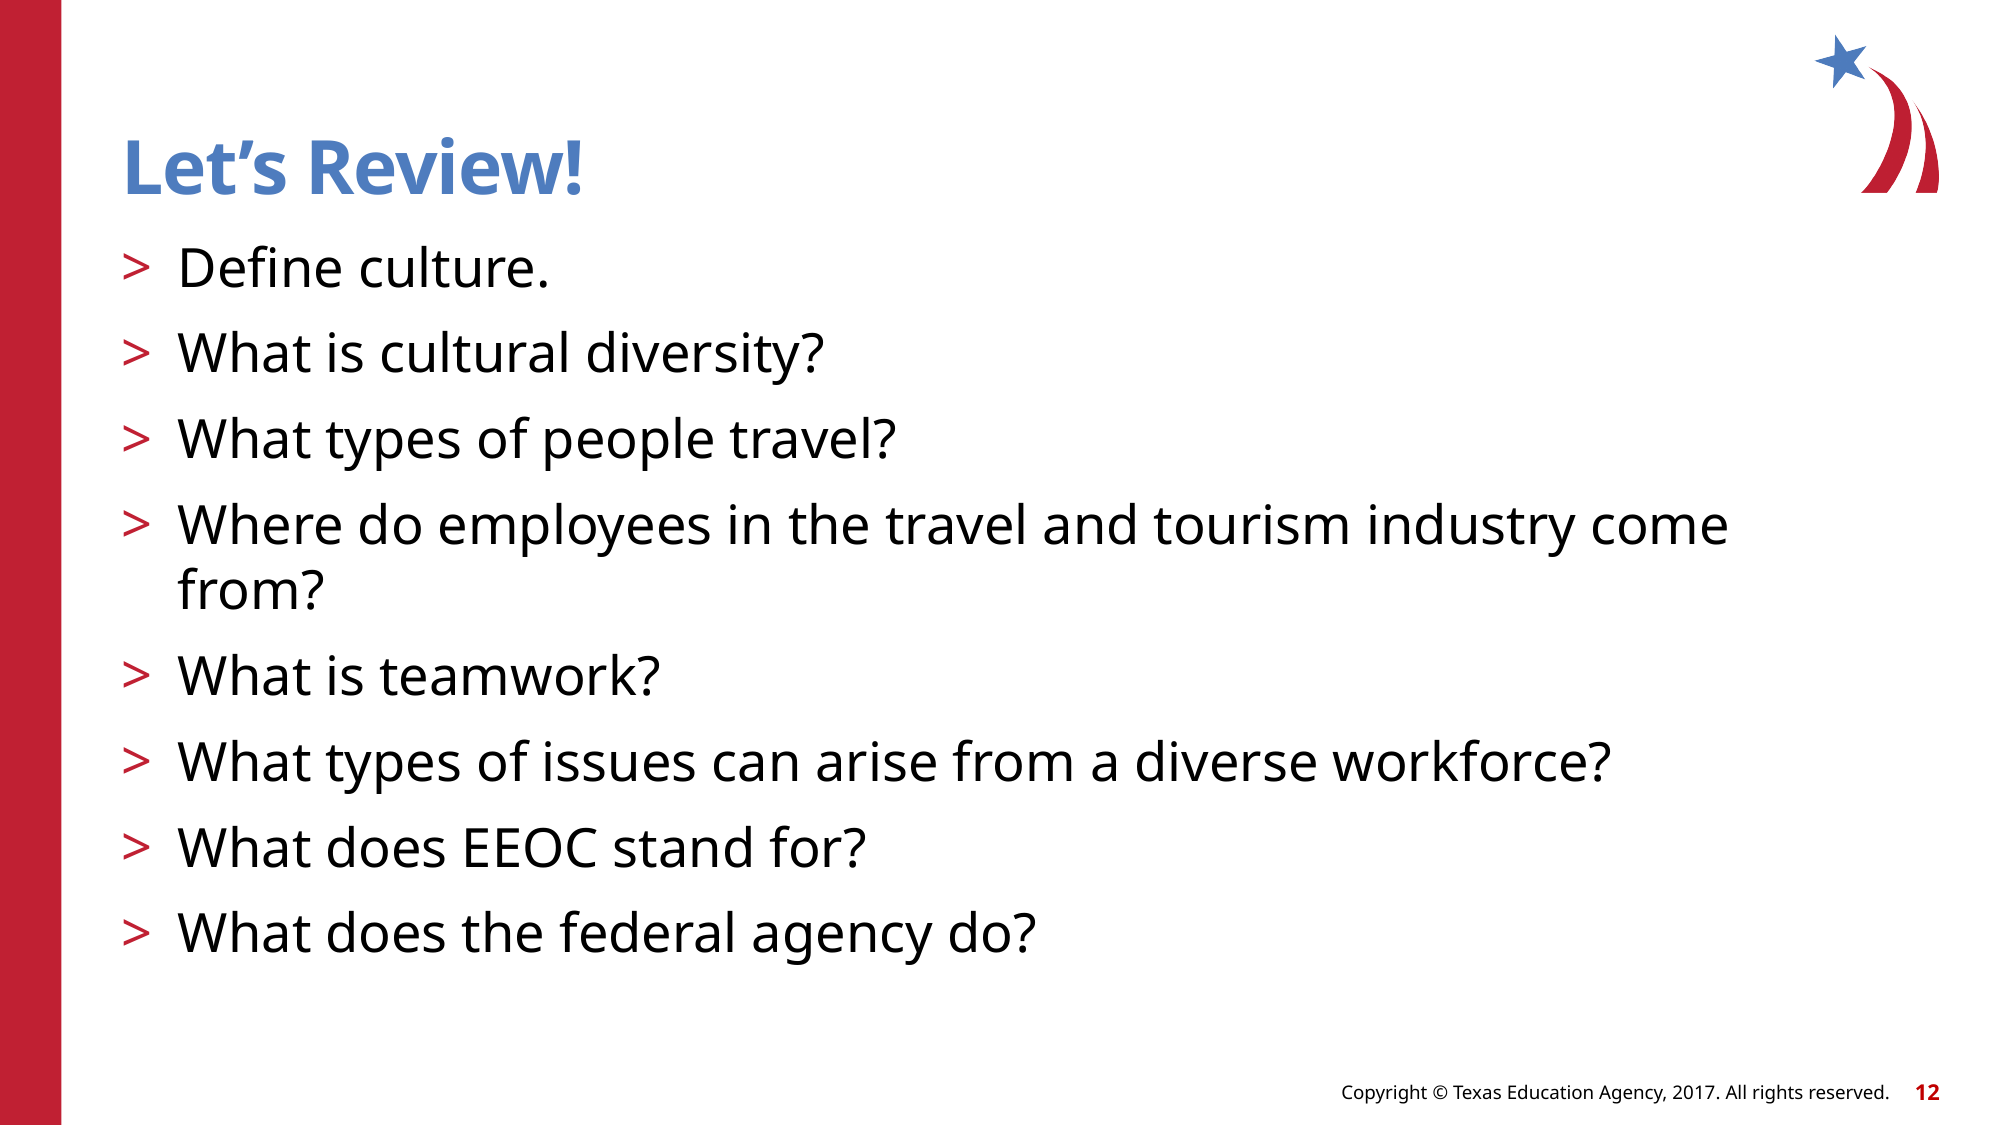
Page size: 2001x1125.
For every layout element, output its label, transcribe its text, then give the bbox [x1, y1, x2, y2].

title Let’s Review! [121, 66, 1772, 211]
picture [1814, 34, 1939, 193]
list Define culture. What is cultural diversity? What types of people travel? Where do employees in the travel and tourism industry come from? What is teamwork? What types of issues can arise from a diverse workforce? What does EEOC stand for? What does the federal agency do? [121, 233, 1884, 1010]
